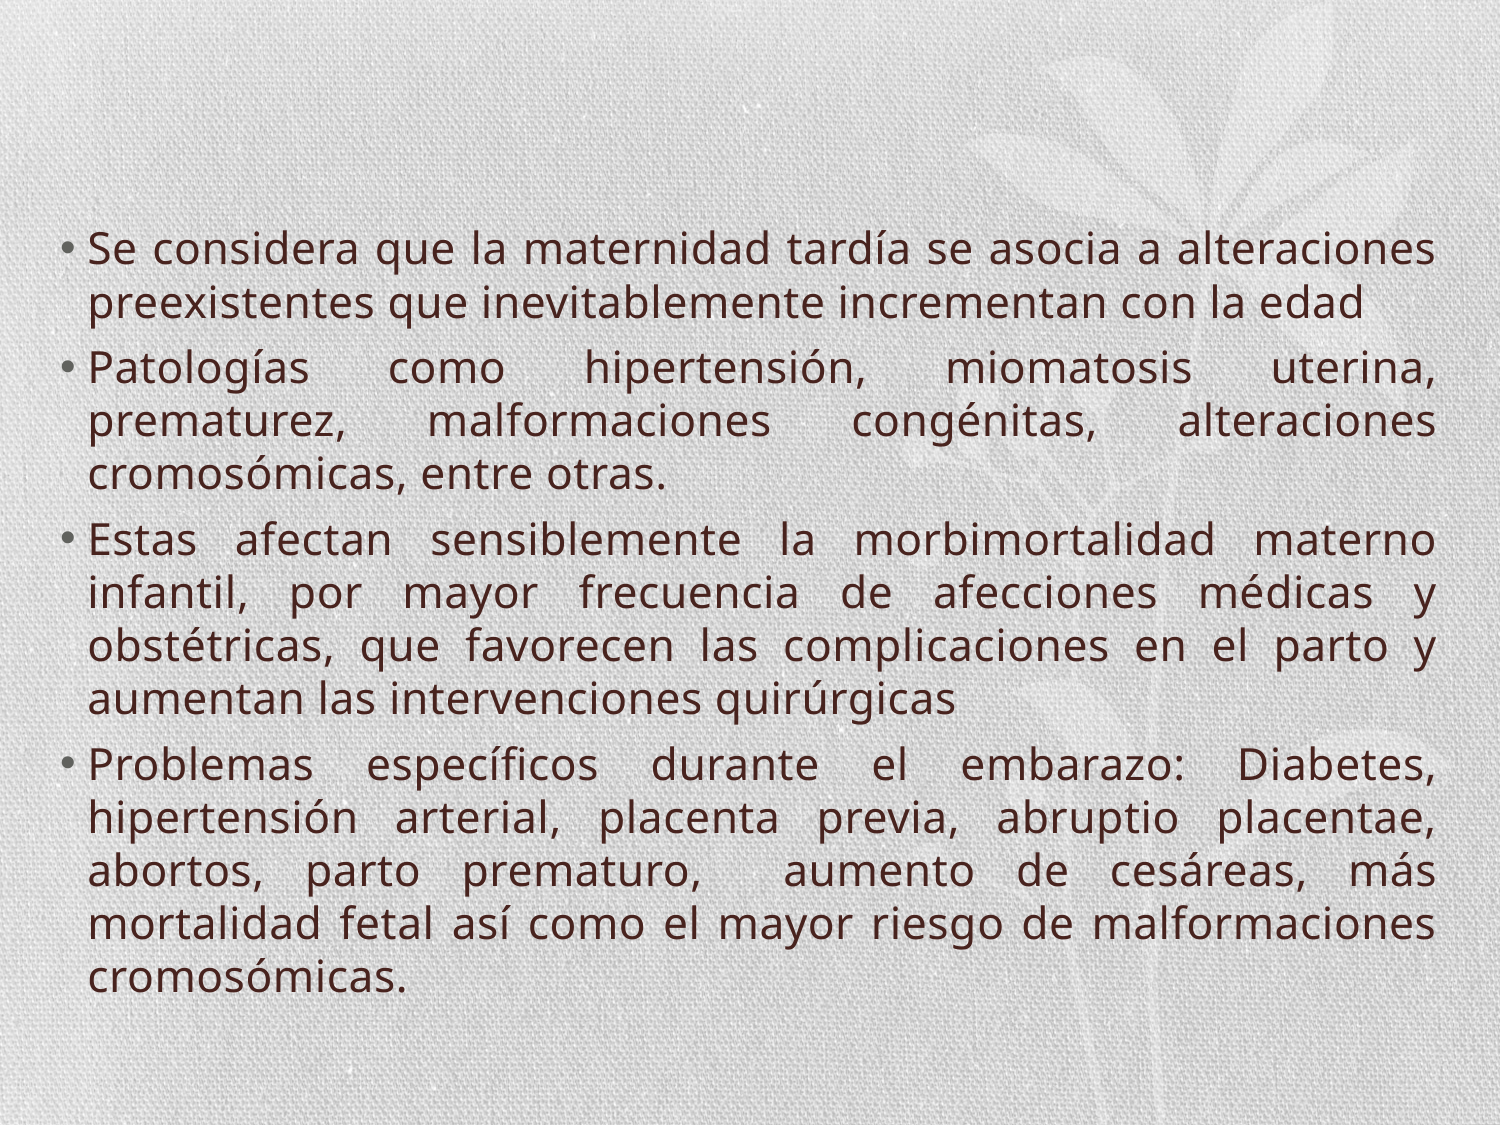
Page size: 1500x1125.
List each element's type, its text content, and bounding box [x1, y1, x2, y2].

list Se considera que la maternidad tardía se asocia a alteraciones preexistentes que inevitablemente incrementan con la edad Patologías como hipertensión, miomatosis uterina, prematurez, malformaciones congénitas, alteraciones cromosómicas, entre otras. Estas afectan sensiblemente la morbimortalidad materno infantil, por mayor frecuencia de afecciones médicas y obstétricas, que favorecen las complicaciones en el parto y aumentan las intervenciones quirúrgicas Problemas específicos durante el embarazo: Diabetes, hipertensión arterial, placenta previa, abruptio placentae, abortos, parto prematuro, aumento de cesáreas, más mortalidad fetal así como el mayor riesgo de malformaciones cromosómicas. [45, 213, 1455, 1023]
